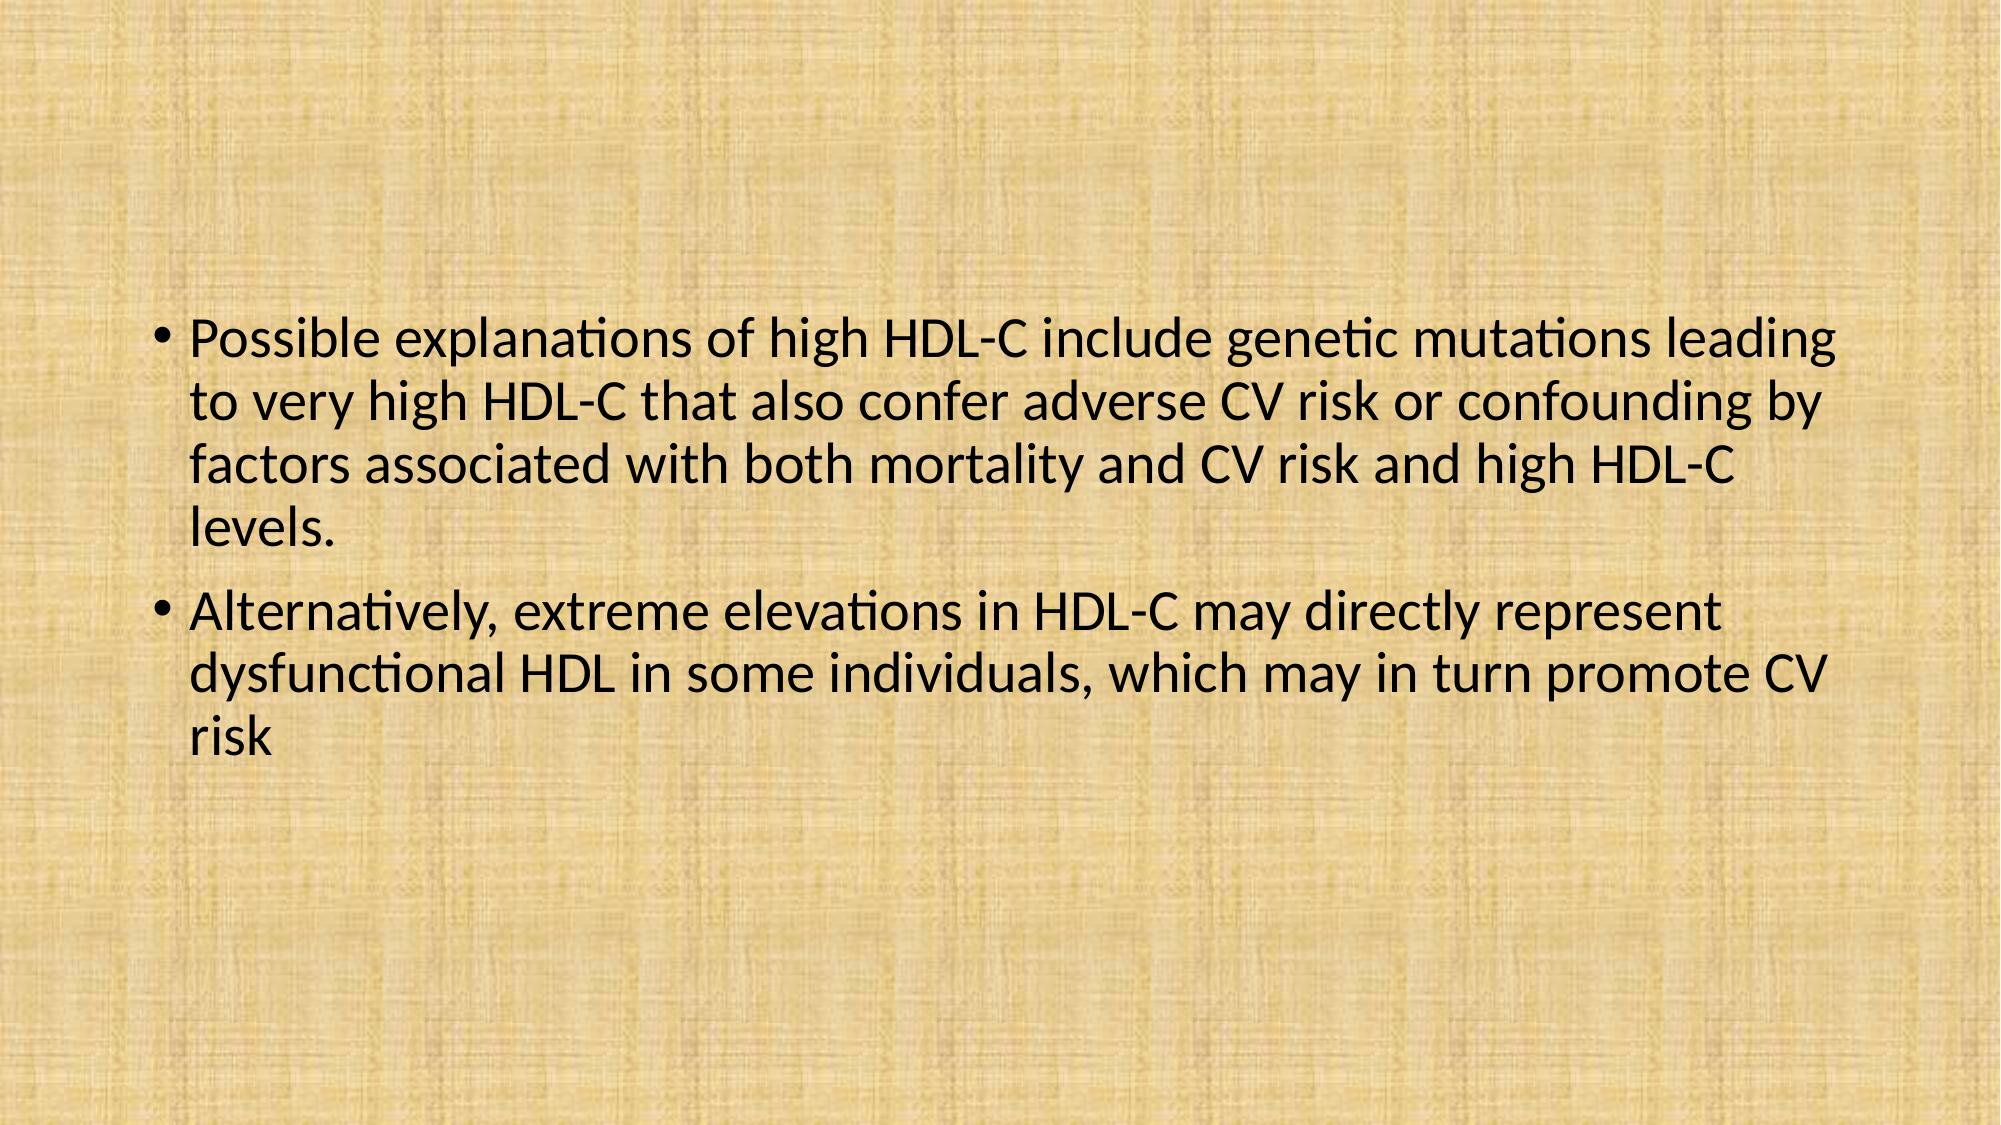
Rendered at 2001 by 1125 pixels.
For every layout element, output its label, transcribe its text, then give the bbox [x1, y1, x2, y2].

list Possible explanations of high HDL-C include genetic mutations leading to very high HDL-C that also confer adverse CV risk or confounding by factors associated with both mortality and CV risk and high HDL-C levels. Alternatively, extreme elevations in HDL-C may directly represent dysfunctional HDL in some individuals, which may in turn promote CV risk [137, 299, 1863, 1014]
picture [0, 0, 2001, 1125]
